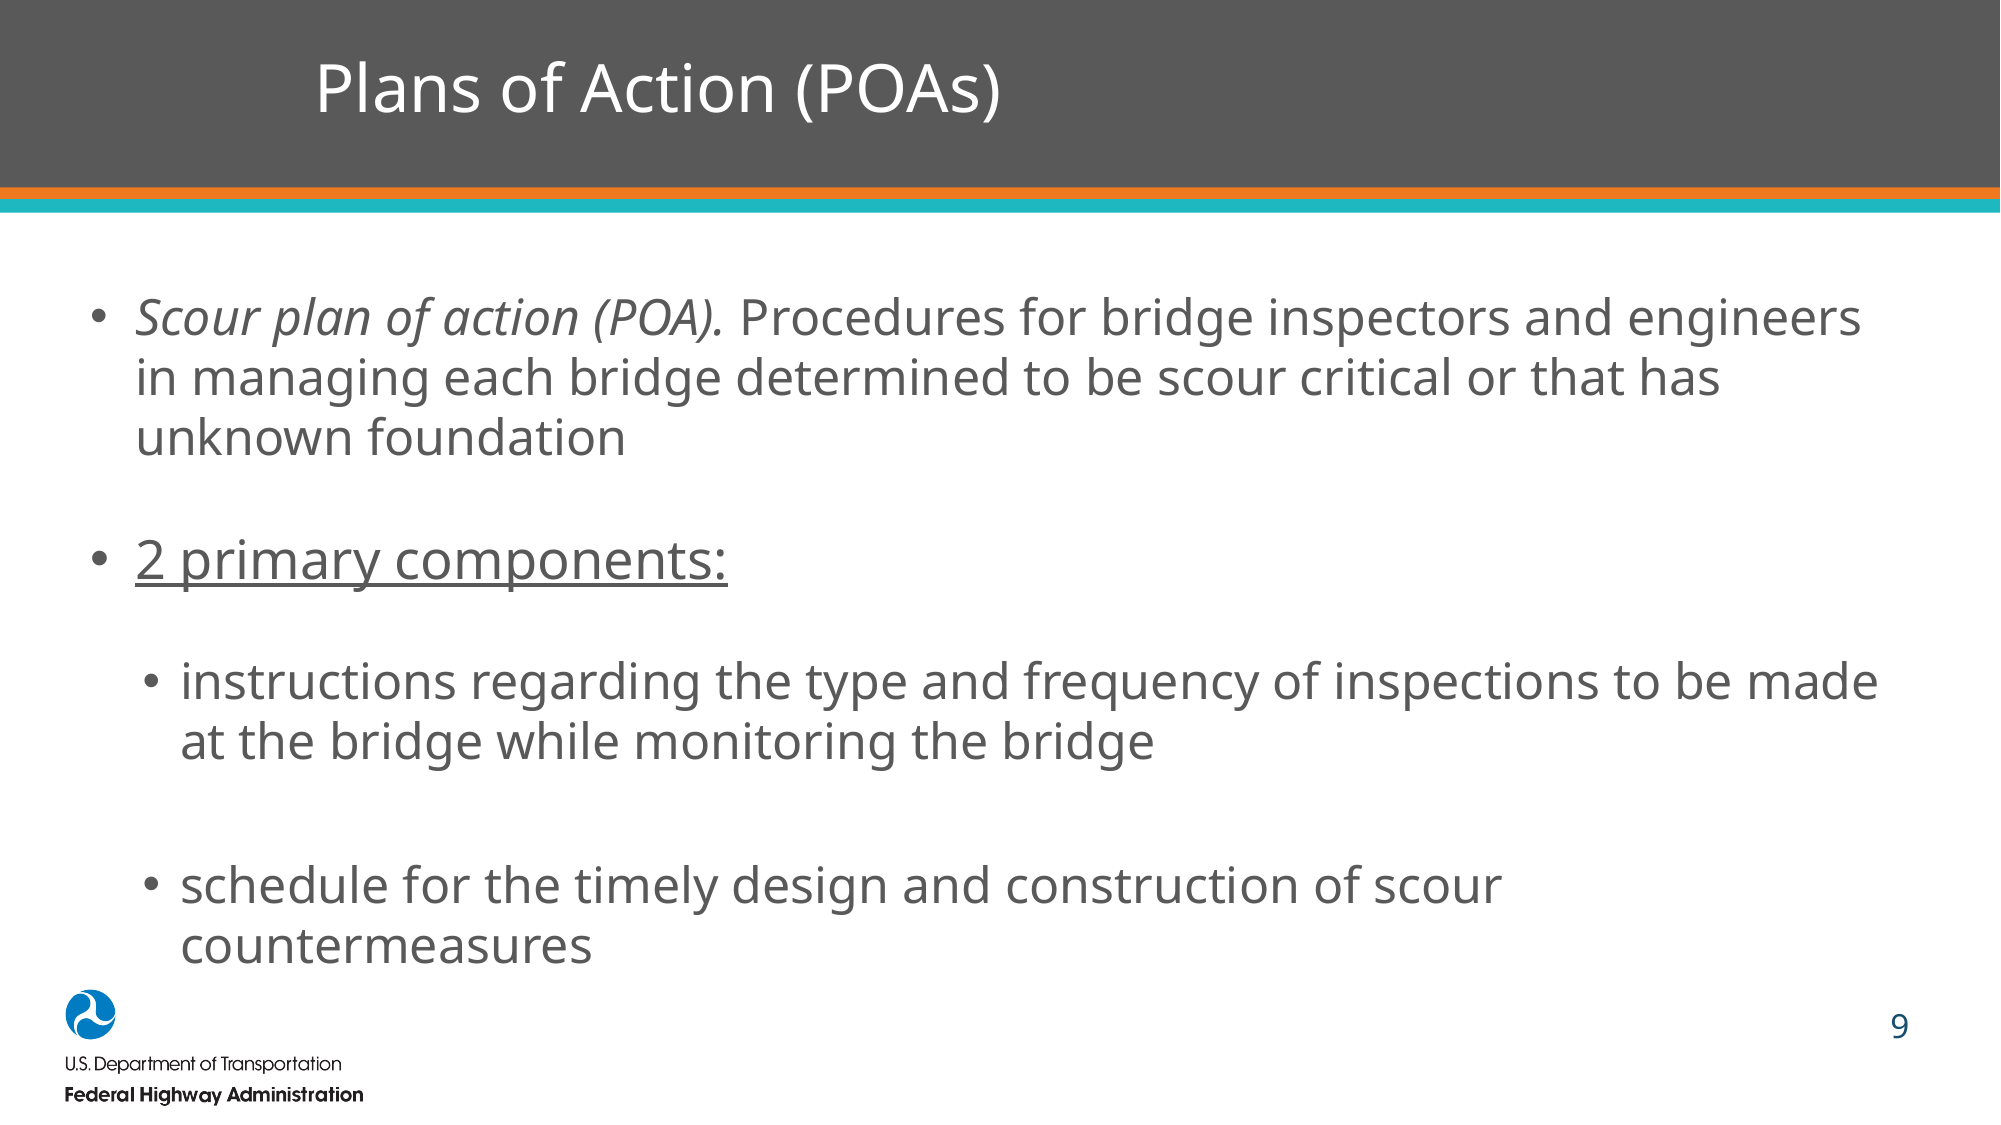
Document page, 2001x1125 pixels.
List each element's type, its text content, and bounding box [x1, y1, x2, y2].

picture [62, 986, 363, 1106]
list Scour plan of action (POA). Procedures for bridge inspectors and engineers in managing each bridge determined to be scour critical or that has unknown foundation 2 primary components: instructions regarding the type and frequency of inspections to be made at the bridge while monitoring the bridge schedule for the timely design and construction of scour countermeasures [90, 285, 1915, 998]
slide_number 9 [1862, 991, 1938, 1064]
title Plans of Action (POAs) [299, 47, 1700, 162]
